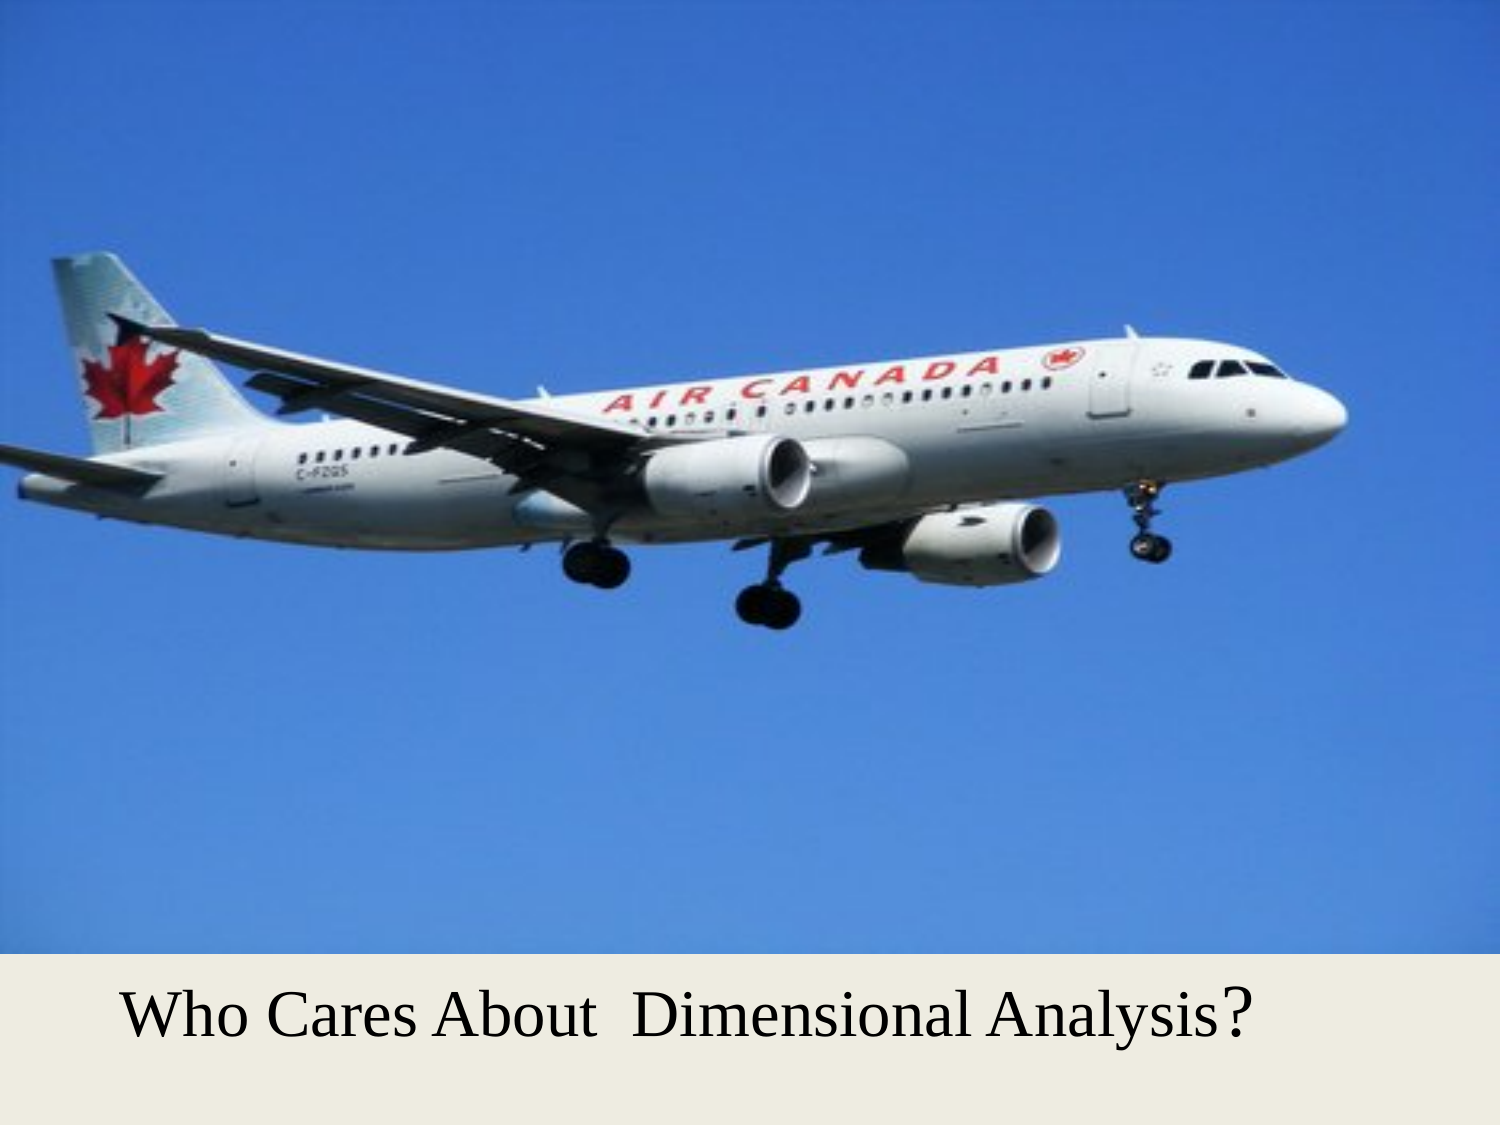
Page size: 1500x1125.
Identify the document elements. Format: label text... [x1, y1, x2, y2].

text_box Who Cares About Dimensional Analysis? [0, 962, 1500, 1119]
picture [0, 0, 1500, 955]
